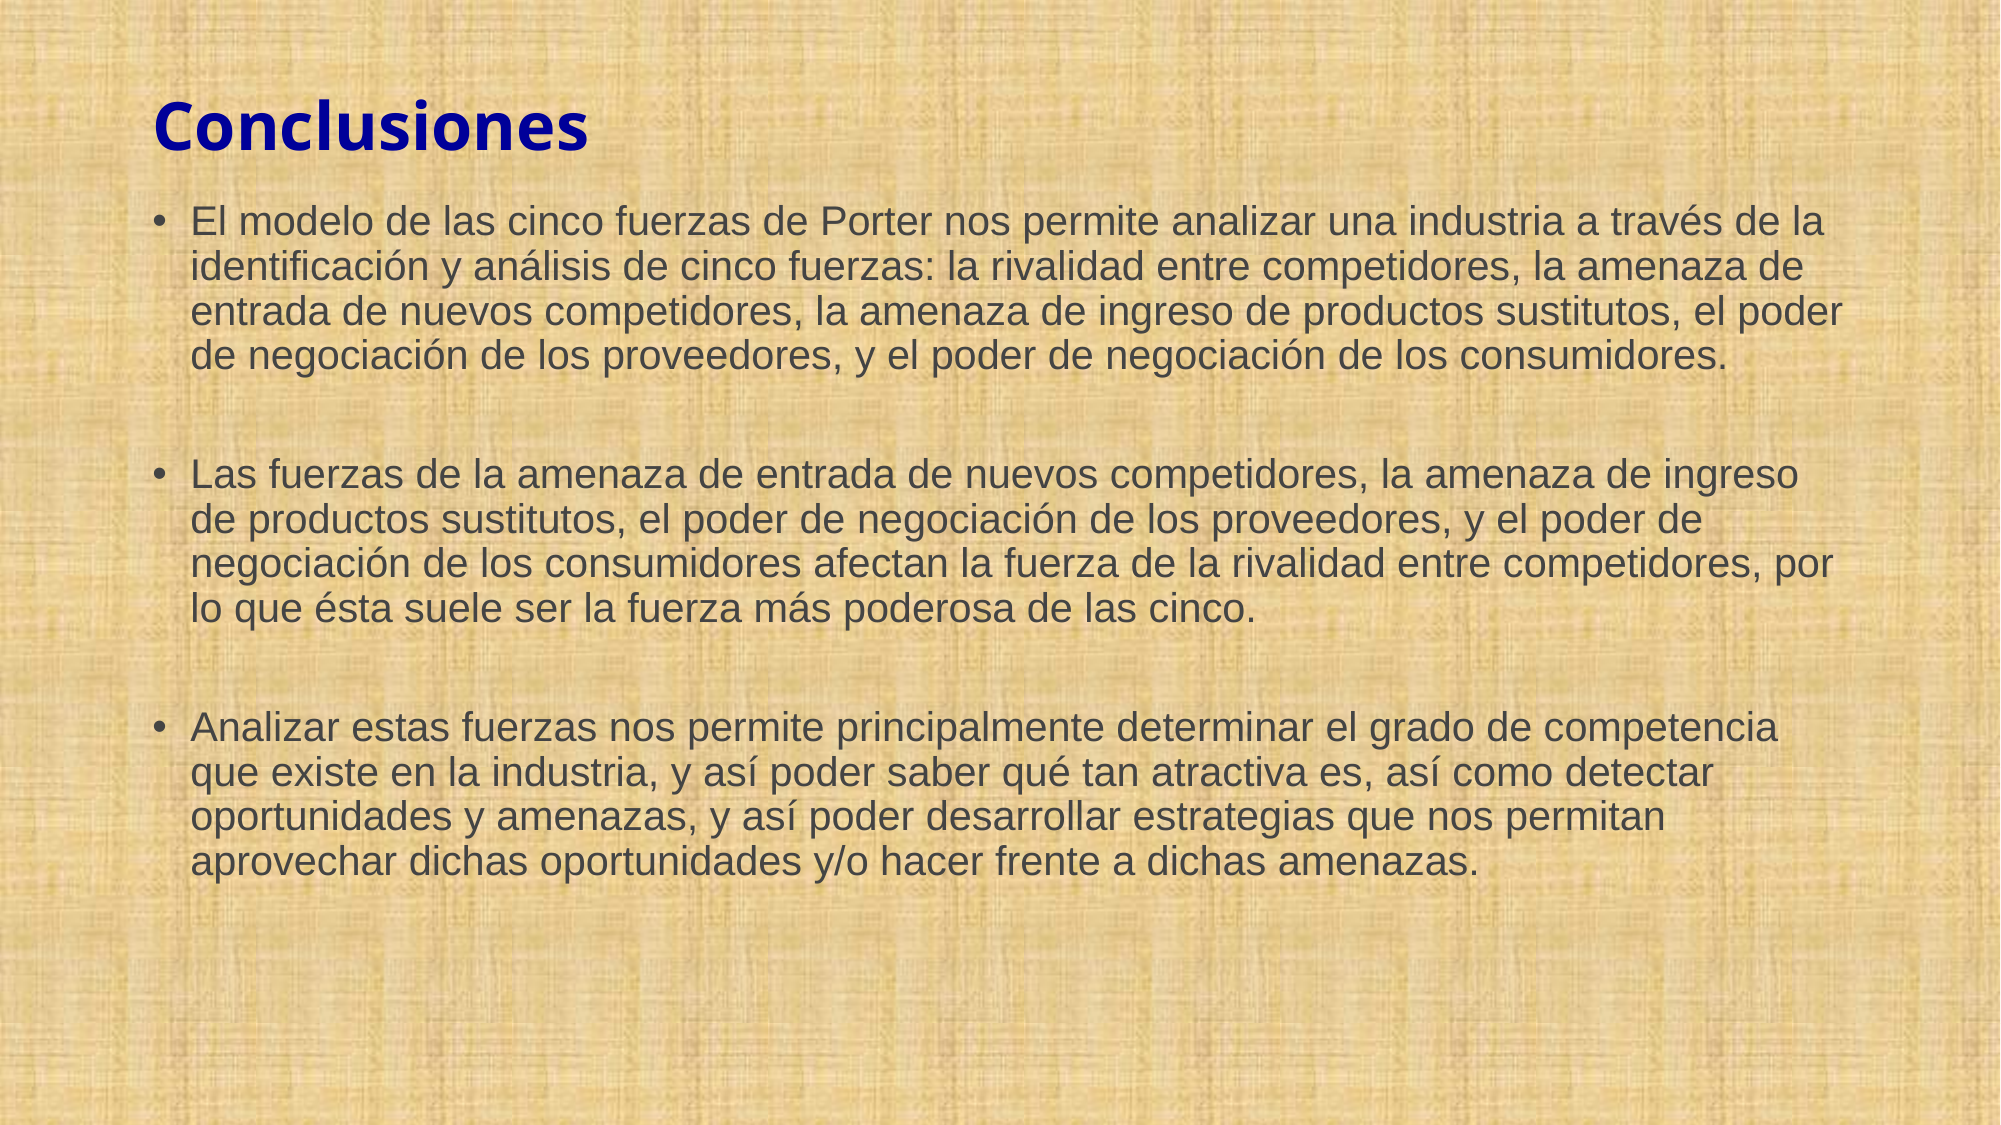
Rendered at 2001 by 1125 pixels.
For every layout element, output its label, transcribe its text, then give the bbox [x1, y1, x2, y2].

picture [0, 0, 2001, 1125]
list El modelo de las cinco fuerzas de Porter nos permite analizar una industria a través de la identificación y análisis de cinco fuerzas: la rivalidad entre competidores, la amenaza de entrada de nuevos competidores, la amenaza de ingreso de productos sustitutos, el poder de negociación de los proveedores, y el poder de negociación de los consumidores. Las fuerzas de la amenaza de entrada de nuevos competidores, la amenaza de ingreso de productos sustitutos, el poder de negociación de los proveedores, y el poder de negociación de los consumidores afectan la fuerza de la rivalidad entre competidores, por lo que ésta suele ser la fuerza más poderosa de las cinco. Analizar estas fuerzas nos permite principalmente determinar el grado de competencia que existe en la industria, y así poder saber qué tan atractiva es, así como detectar oportunidades y amenazas, y así poder desarrollar estrategias que nos permitan aprovechar dichas oportunidades y/o hacer frente a dichas amenazas. [137, 192, 1863, 907]
title Conclusiones [137, 59, 1863, 192]
